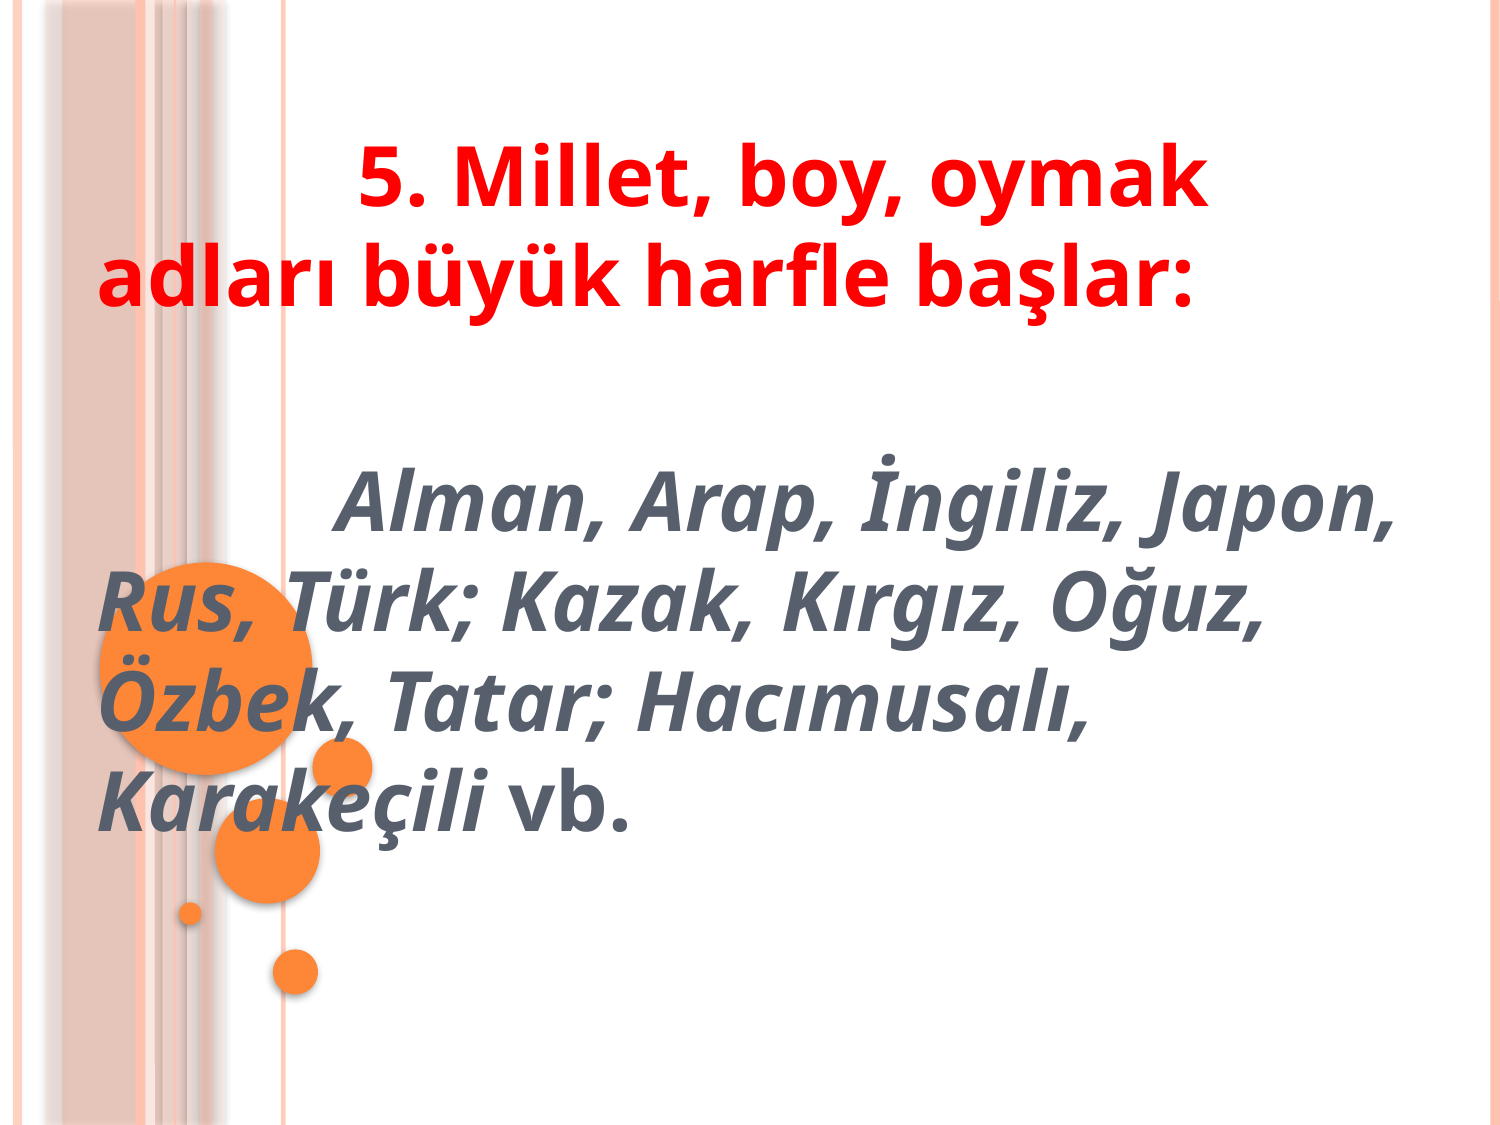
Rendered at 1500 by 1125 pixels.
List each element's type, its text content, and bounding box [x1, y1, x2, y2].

subtitle 5. Millet, boy, oymak adları büyük harfle başlar: Alman, Arap, İngiliz, Japon, Rus, Türk; Kazak, Kırgız, Oğuz, Özbek, Tatar; Hacımusalı, Karakeçili vb. [82, 58, 1454, 1043]
